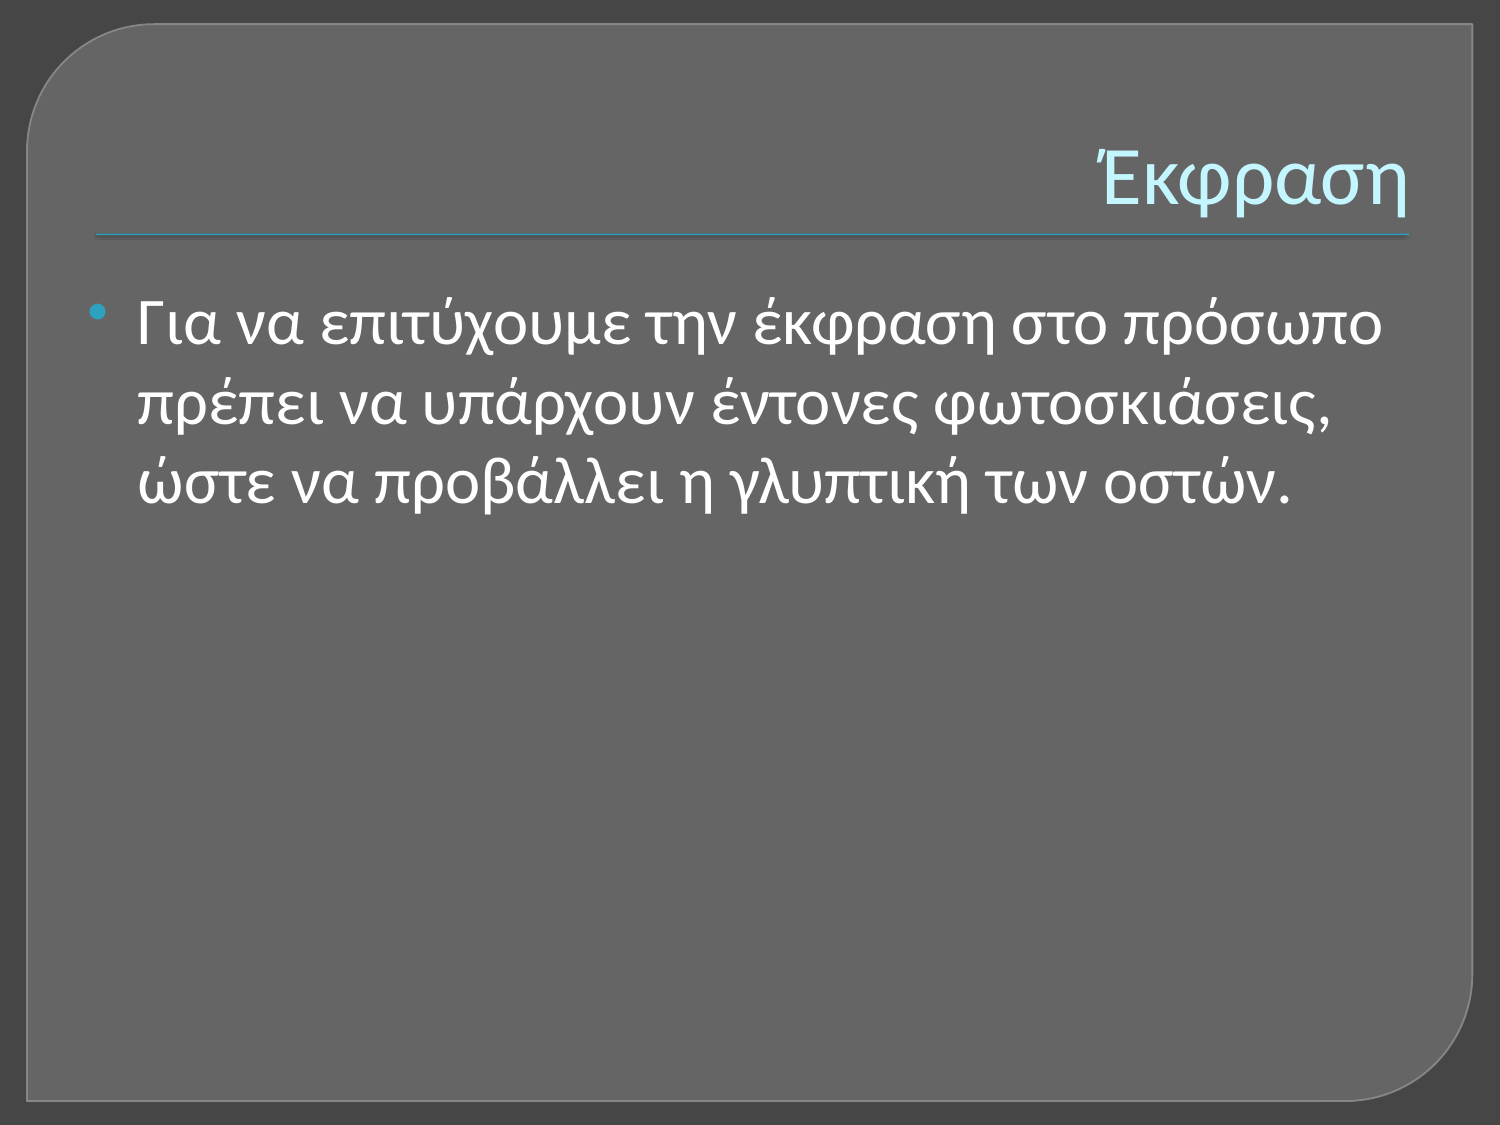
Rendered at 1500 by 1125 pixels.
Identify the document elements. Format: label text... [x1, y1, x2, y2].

title Έκφραση [75, 41, 1425, 230]
list Για να επιτύχουμε την έκφραση στο πρόσωπο πρέπει να υπάρχουν έντονες φωτοσκιάσεις, ώστε να προβάλλει η γλυπτική των οστών. [75, 270, 1425, 1013]
